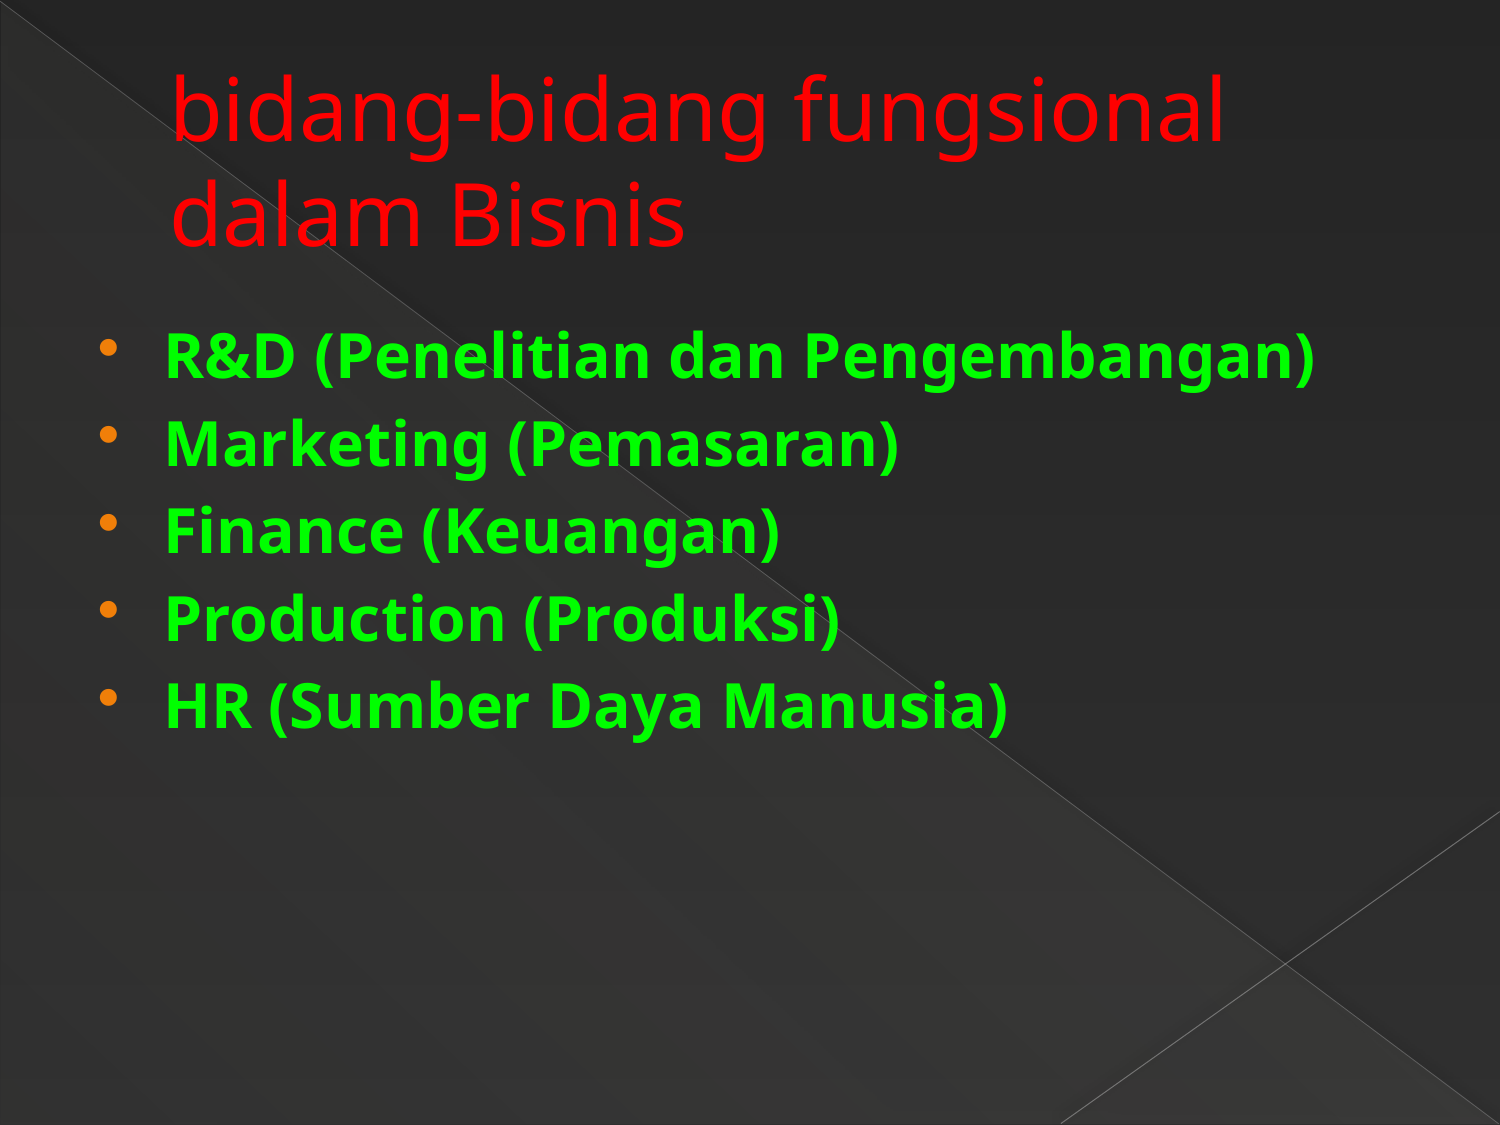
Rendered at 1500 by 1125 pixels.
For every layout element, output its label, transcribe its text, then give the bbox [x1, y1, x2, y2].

title bidang-bidang fungsional dalam Bisnis [75, 43, 1425, 274]
list R&D (Penelitian dan Pengembangan) Marketing (Pemasaran) Finance (Keuangan) Production (Produksi) HR (Sumber Daya Manusia) [75, 308, 1425, 1059]
